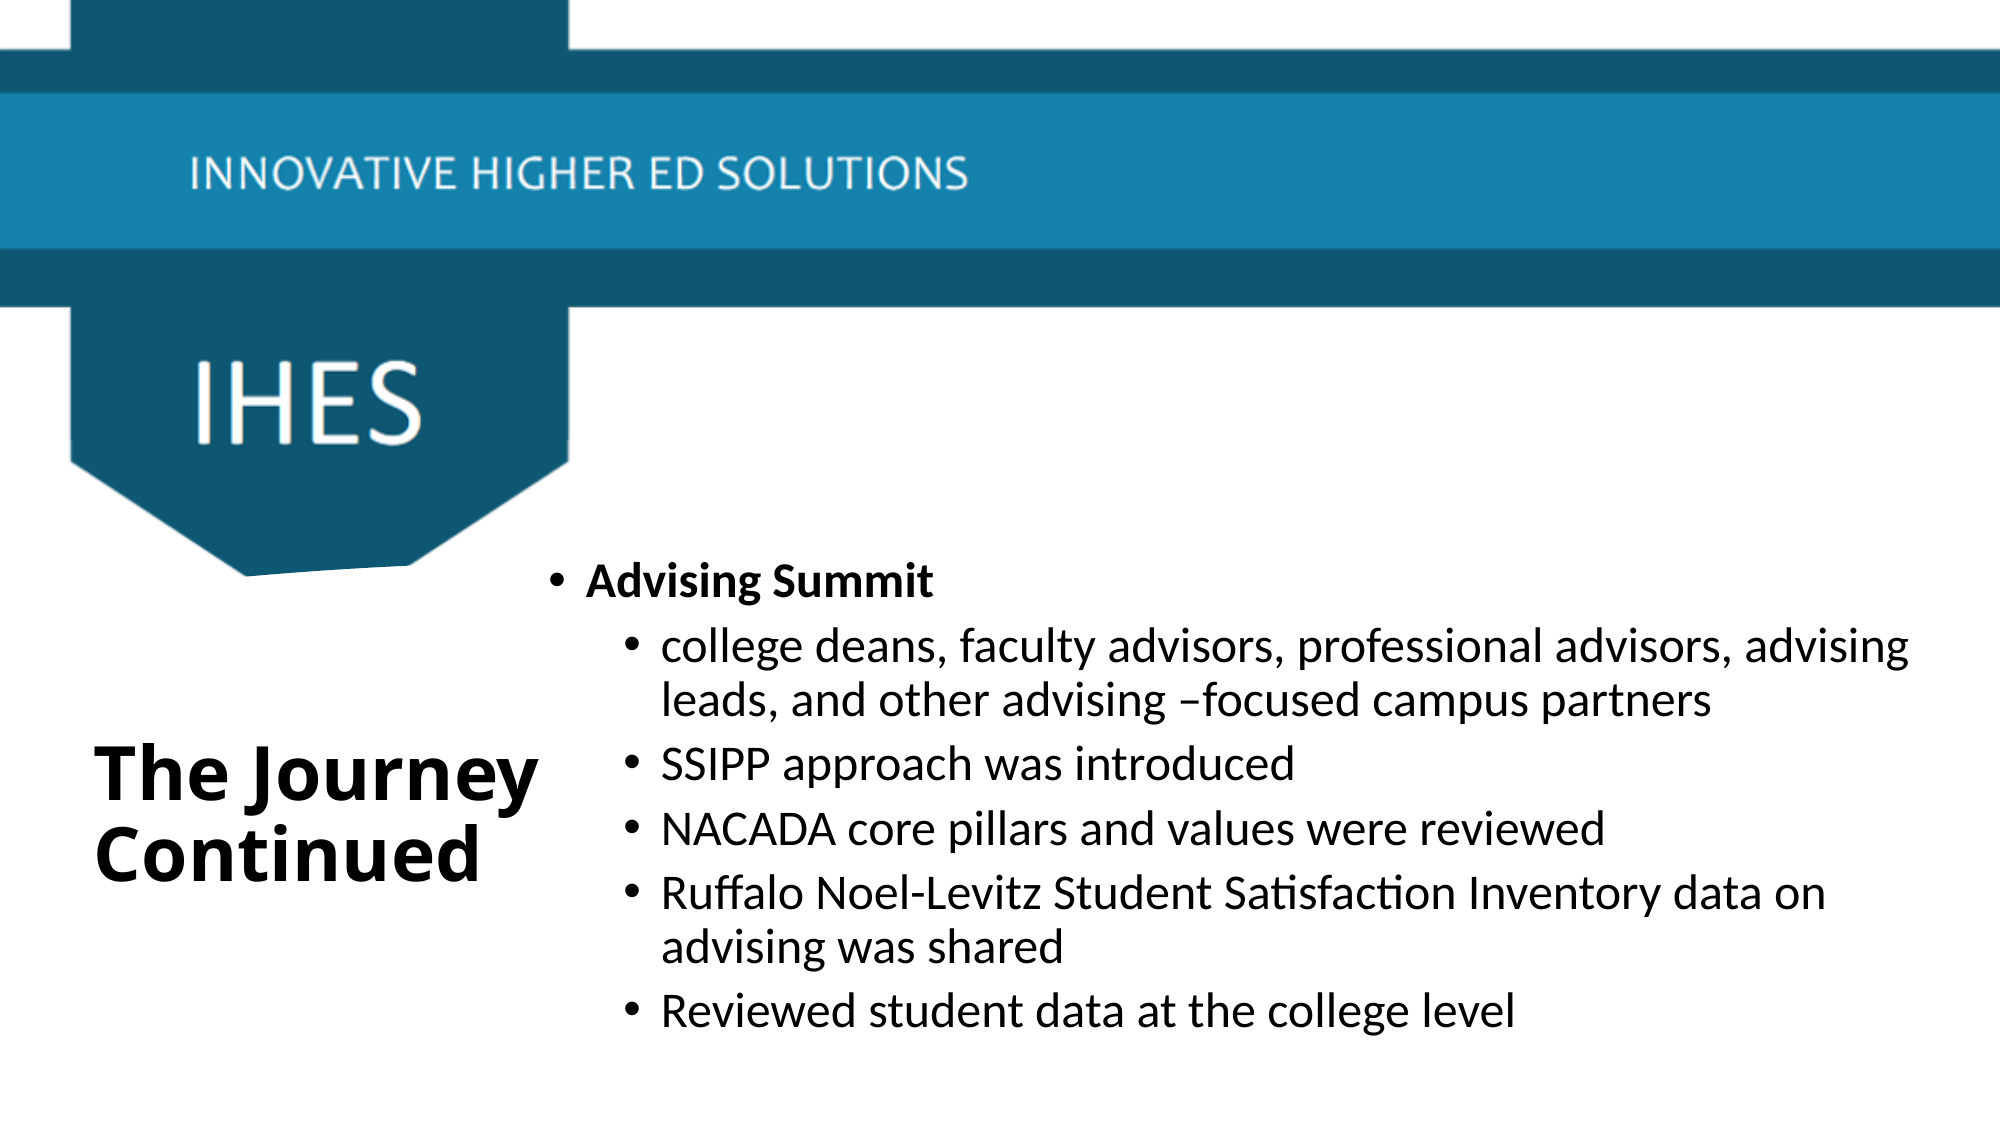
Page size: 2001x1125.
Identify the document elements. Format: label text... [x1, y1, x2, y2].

title The Journey Continued [78, 615, 533, 1018]
list Advising Summit college deans, faculty advisors, professional advisors, advising leads, and other advising –focused campus partners SSIPP approach was introduced NACADA core pillars and values were reviewed Ruffalo Noel-Levitz Student Satisfaction Inventory data on advising was shared Reviewed student data at the college level [533, 609, 2000, 1125]
picture [0, 0, 2000, 609]
